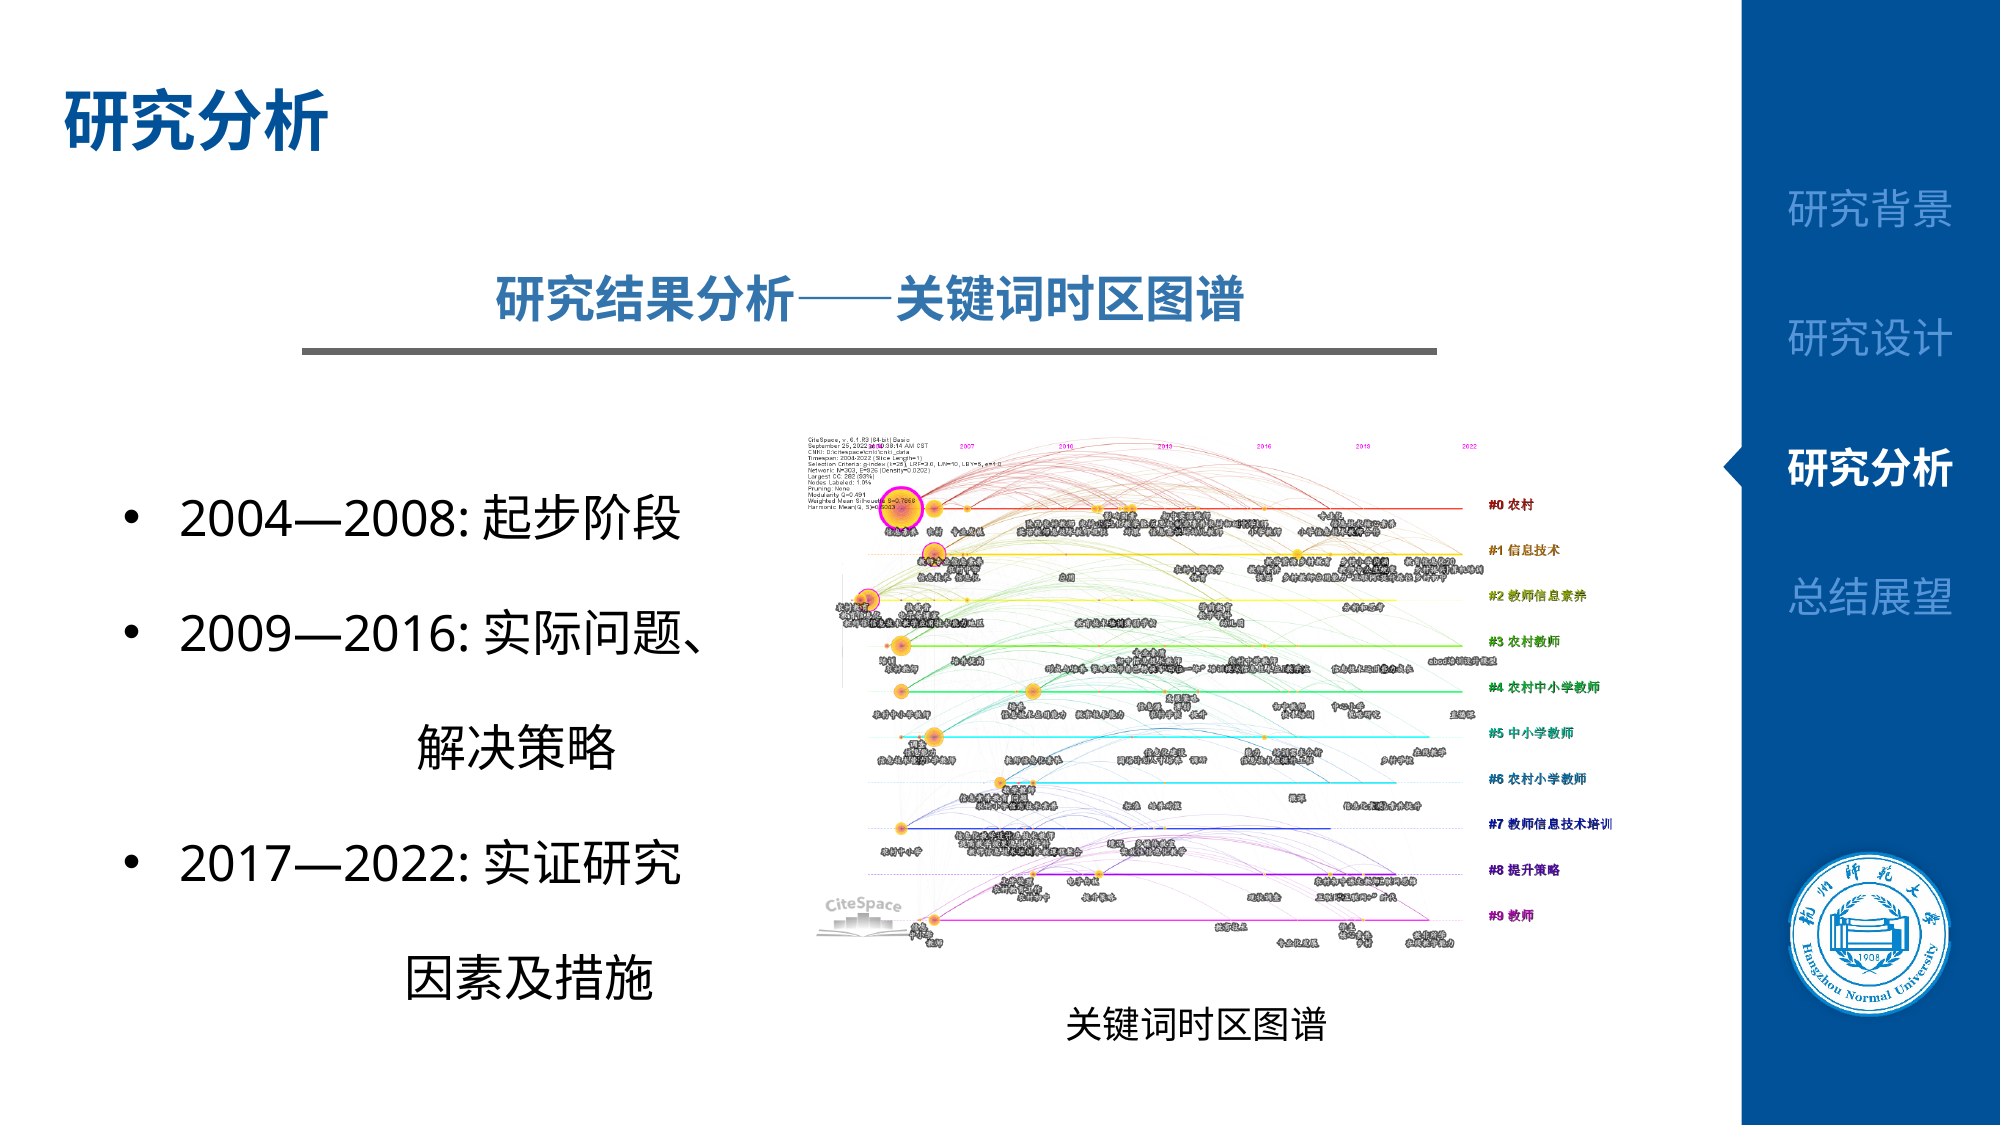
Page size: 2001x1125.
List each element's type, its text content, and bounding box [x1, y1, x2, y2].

text_box 2004—2008:起步阶段 2009—2016:实际问题、 解决策略 2017—2022:实证研究 因素及措施 [108, 448, 774, 1014]
picture [807, 436, 1626, 949]
text_box 关键词时区图谱 [932, 948, 1631, 1054]
text_box 研究结果分析——关键词时区图谱 [302, 260, 1438, 335]
title 研究分析 [48, 68, 911, 180]
picture [1770, 833, 1972, 1035]
